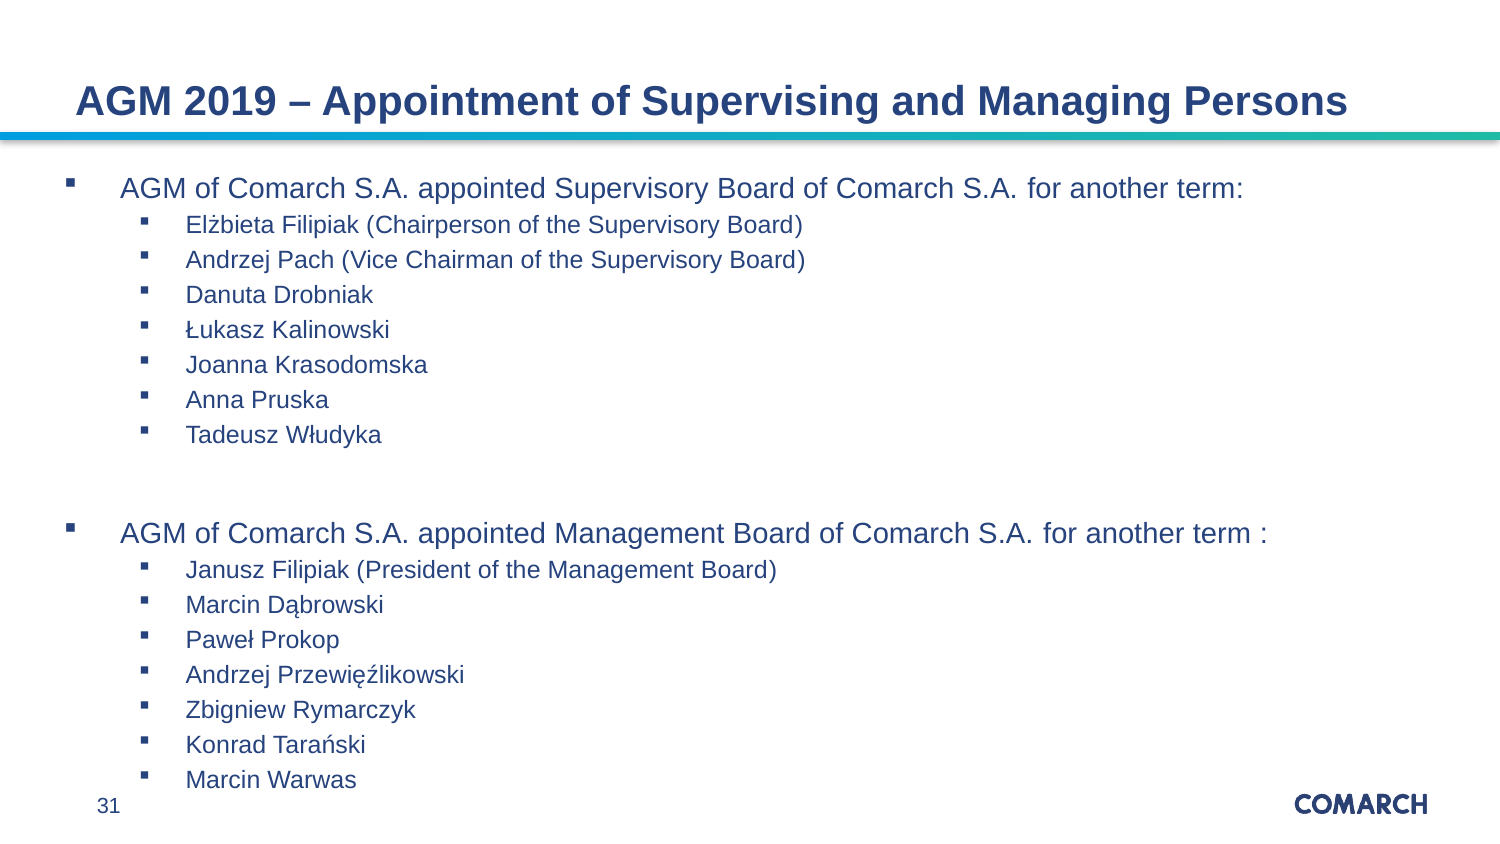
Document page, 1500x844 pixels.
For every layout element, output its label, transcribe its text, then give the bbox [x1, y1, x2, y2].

list AGM 2019 – Appointment of Supervising and Managing Persons [75, 17, 1427, 132]
list AGM of Comarch S.A. appointed Supervisory Board of Comarch S.A. for another term: Elżbieta Filipiak (Chairperson of the Supervisory Board) Andrzej Pach (Vice Chairman of the Supervisory Board) Danuta Drobniak Łukasz Kalinowski Joanna Krasodomska Anna Pruska Tadeusz Włudyka AGM of Comarch S.A. appointed Management Board of Comarch S.A. for another term : Janusz Filipiak (President of the Management Board) Marcin Dąbrowski Paweł Prokop Andrzej Przewięźlikowski Zbigniew Rymarczyk Konrad Tarański Marcin Warwas [48, 161, 1452, 844]
